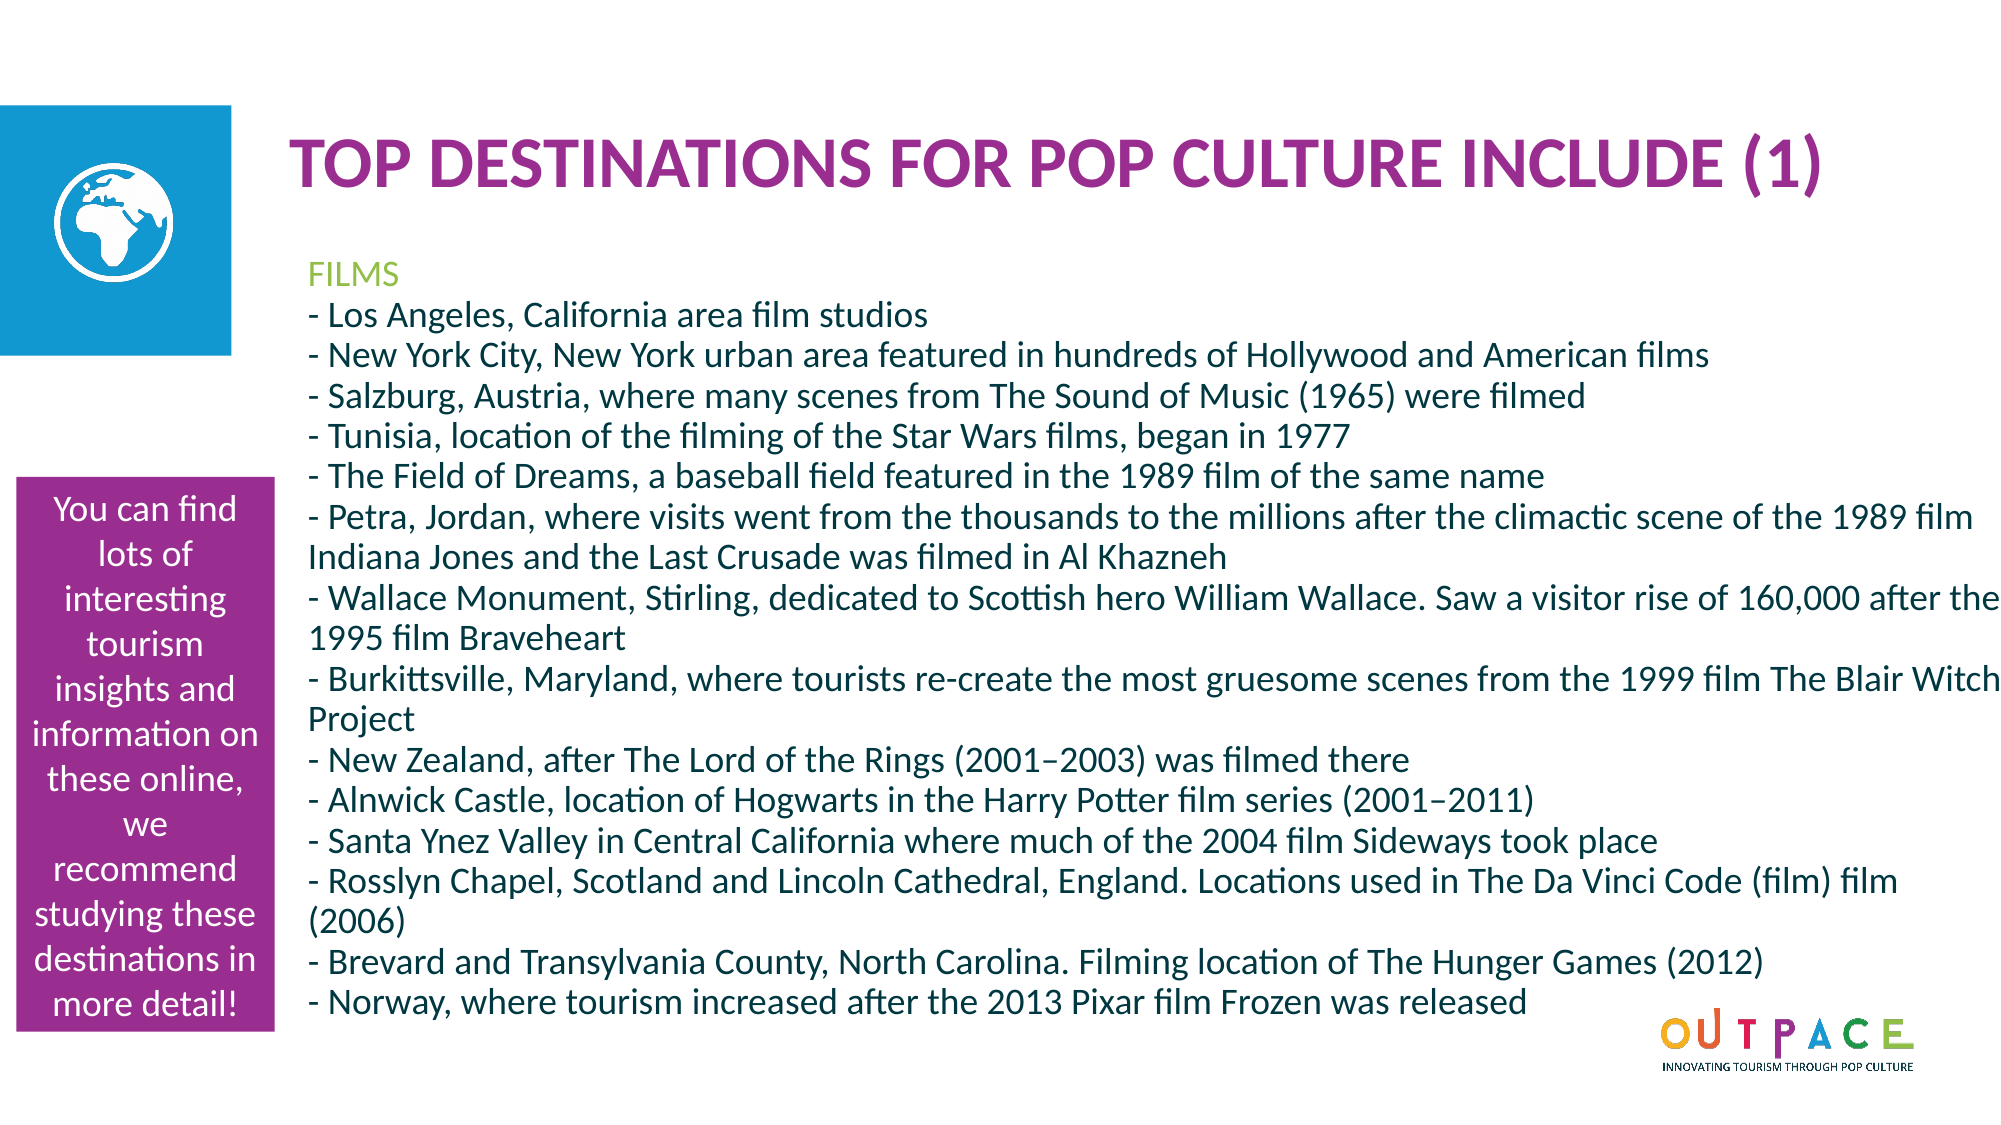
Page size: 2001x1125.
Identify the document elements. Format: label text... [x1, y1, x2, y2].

list TOP DESTINATIONS FOR POP CULTURE INCLUDE (1) [274, 117, 1858, 329]
text_box You can find lots of interesting tourism insights and information on these online, we recommend studying these destinations in more detail! [16, 476, 275, 1032]
picture [38, 147, 189, 298]
list FILMS - Los Angeles, California area film studios - New York City, New York urban area featured in hundreds of Hollywood and American films - Salzburg, Austria, where many scenes from The Sound of Music (1965) were filmed - Tunisia, location of the filming of the Star Wars films, began in 1977 - The Field of Dreams, a baseball field featured in the 1989 film of the same name - Petra, Jordan, where visits went from the thousands to the millions after the climactic scene of the 1989 film Indiana Jones and the Last Crusade was filmed in Al Khazneh - Wallace Monument, Stirling, dedicated to Scottish hero William Wallace. Saw a visitor rise of 160,000 after the 1995 film Braveheart - Burkittsville, Maryland, where tourists re-create the most gruesome scenes from the 1999 film The Blair Witch Project - New Zealand, after The Lord of the Rings (2001–2003) was filmed there - Alnwick Castle, location of Hogwarts in the Harry Potter film series (2001–2011) - Santa Ynez Valley in Central California where much of the 2004 film Sideways took place - Rosslyn Chapel, Scotland and Lincoln Cathedral, England. Locations used in The Da Vinci Code (film) film (2006) - Brevard and Transylvania County, North Carolina. Filming location of The Hunger Games (2012) - Norway, where tourism increased after the 2013 Pixar film Frozen was released [292, 246, 2000, 1037]
picture [1661, 1037, 1914, 1071]
